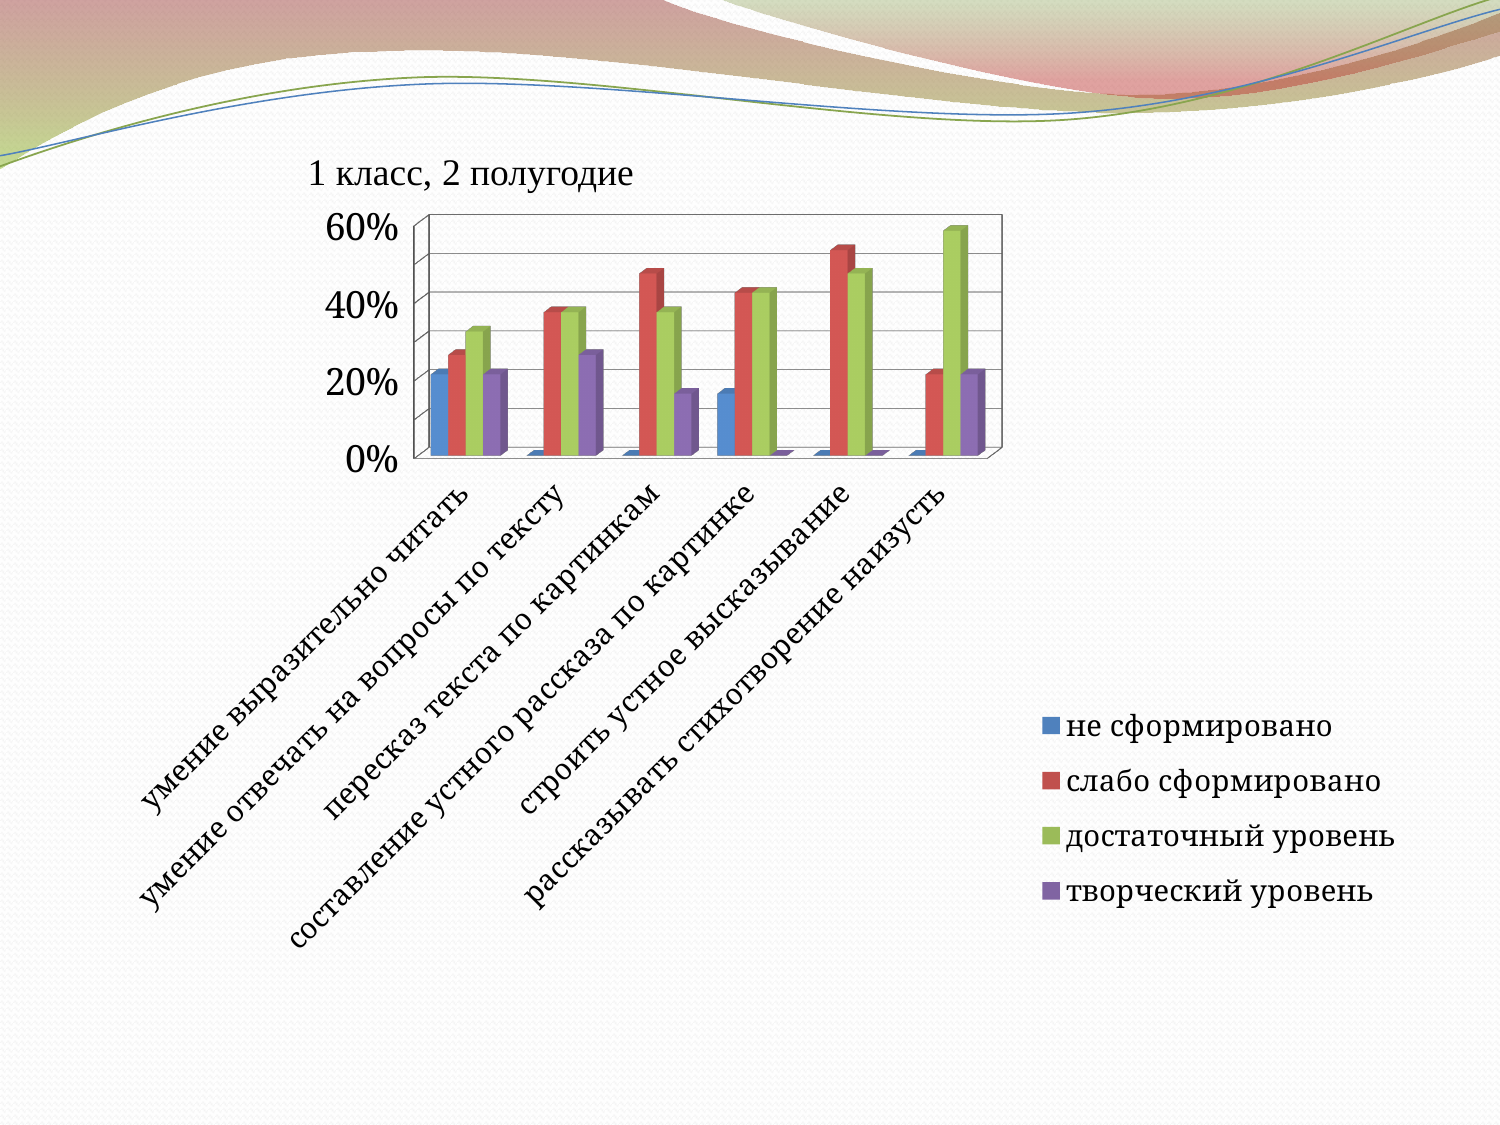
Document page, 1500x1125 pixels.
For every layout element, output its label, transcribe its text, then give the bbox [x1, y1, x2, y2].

chart [105, 198, 1419, 962]
text_box 1 класс, 2 полугодие [292, 140, 950, 198]
